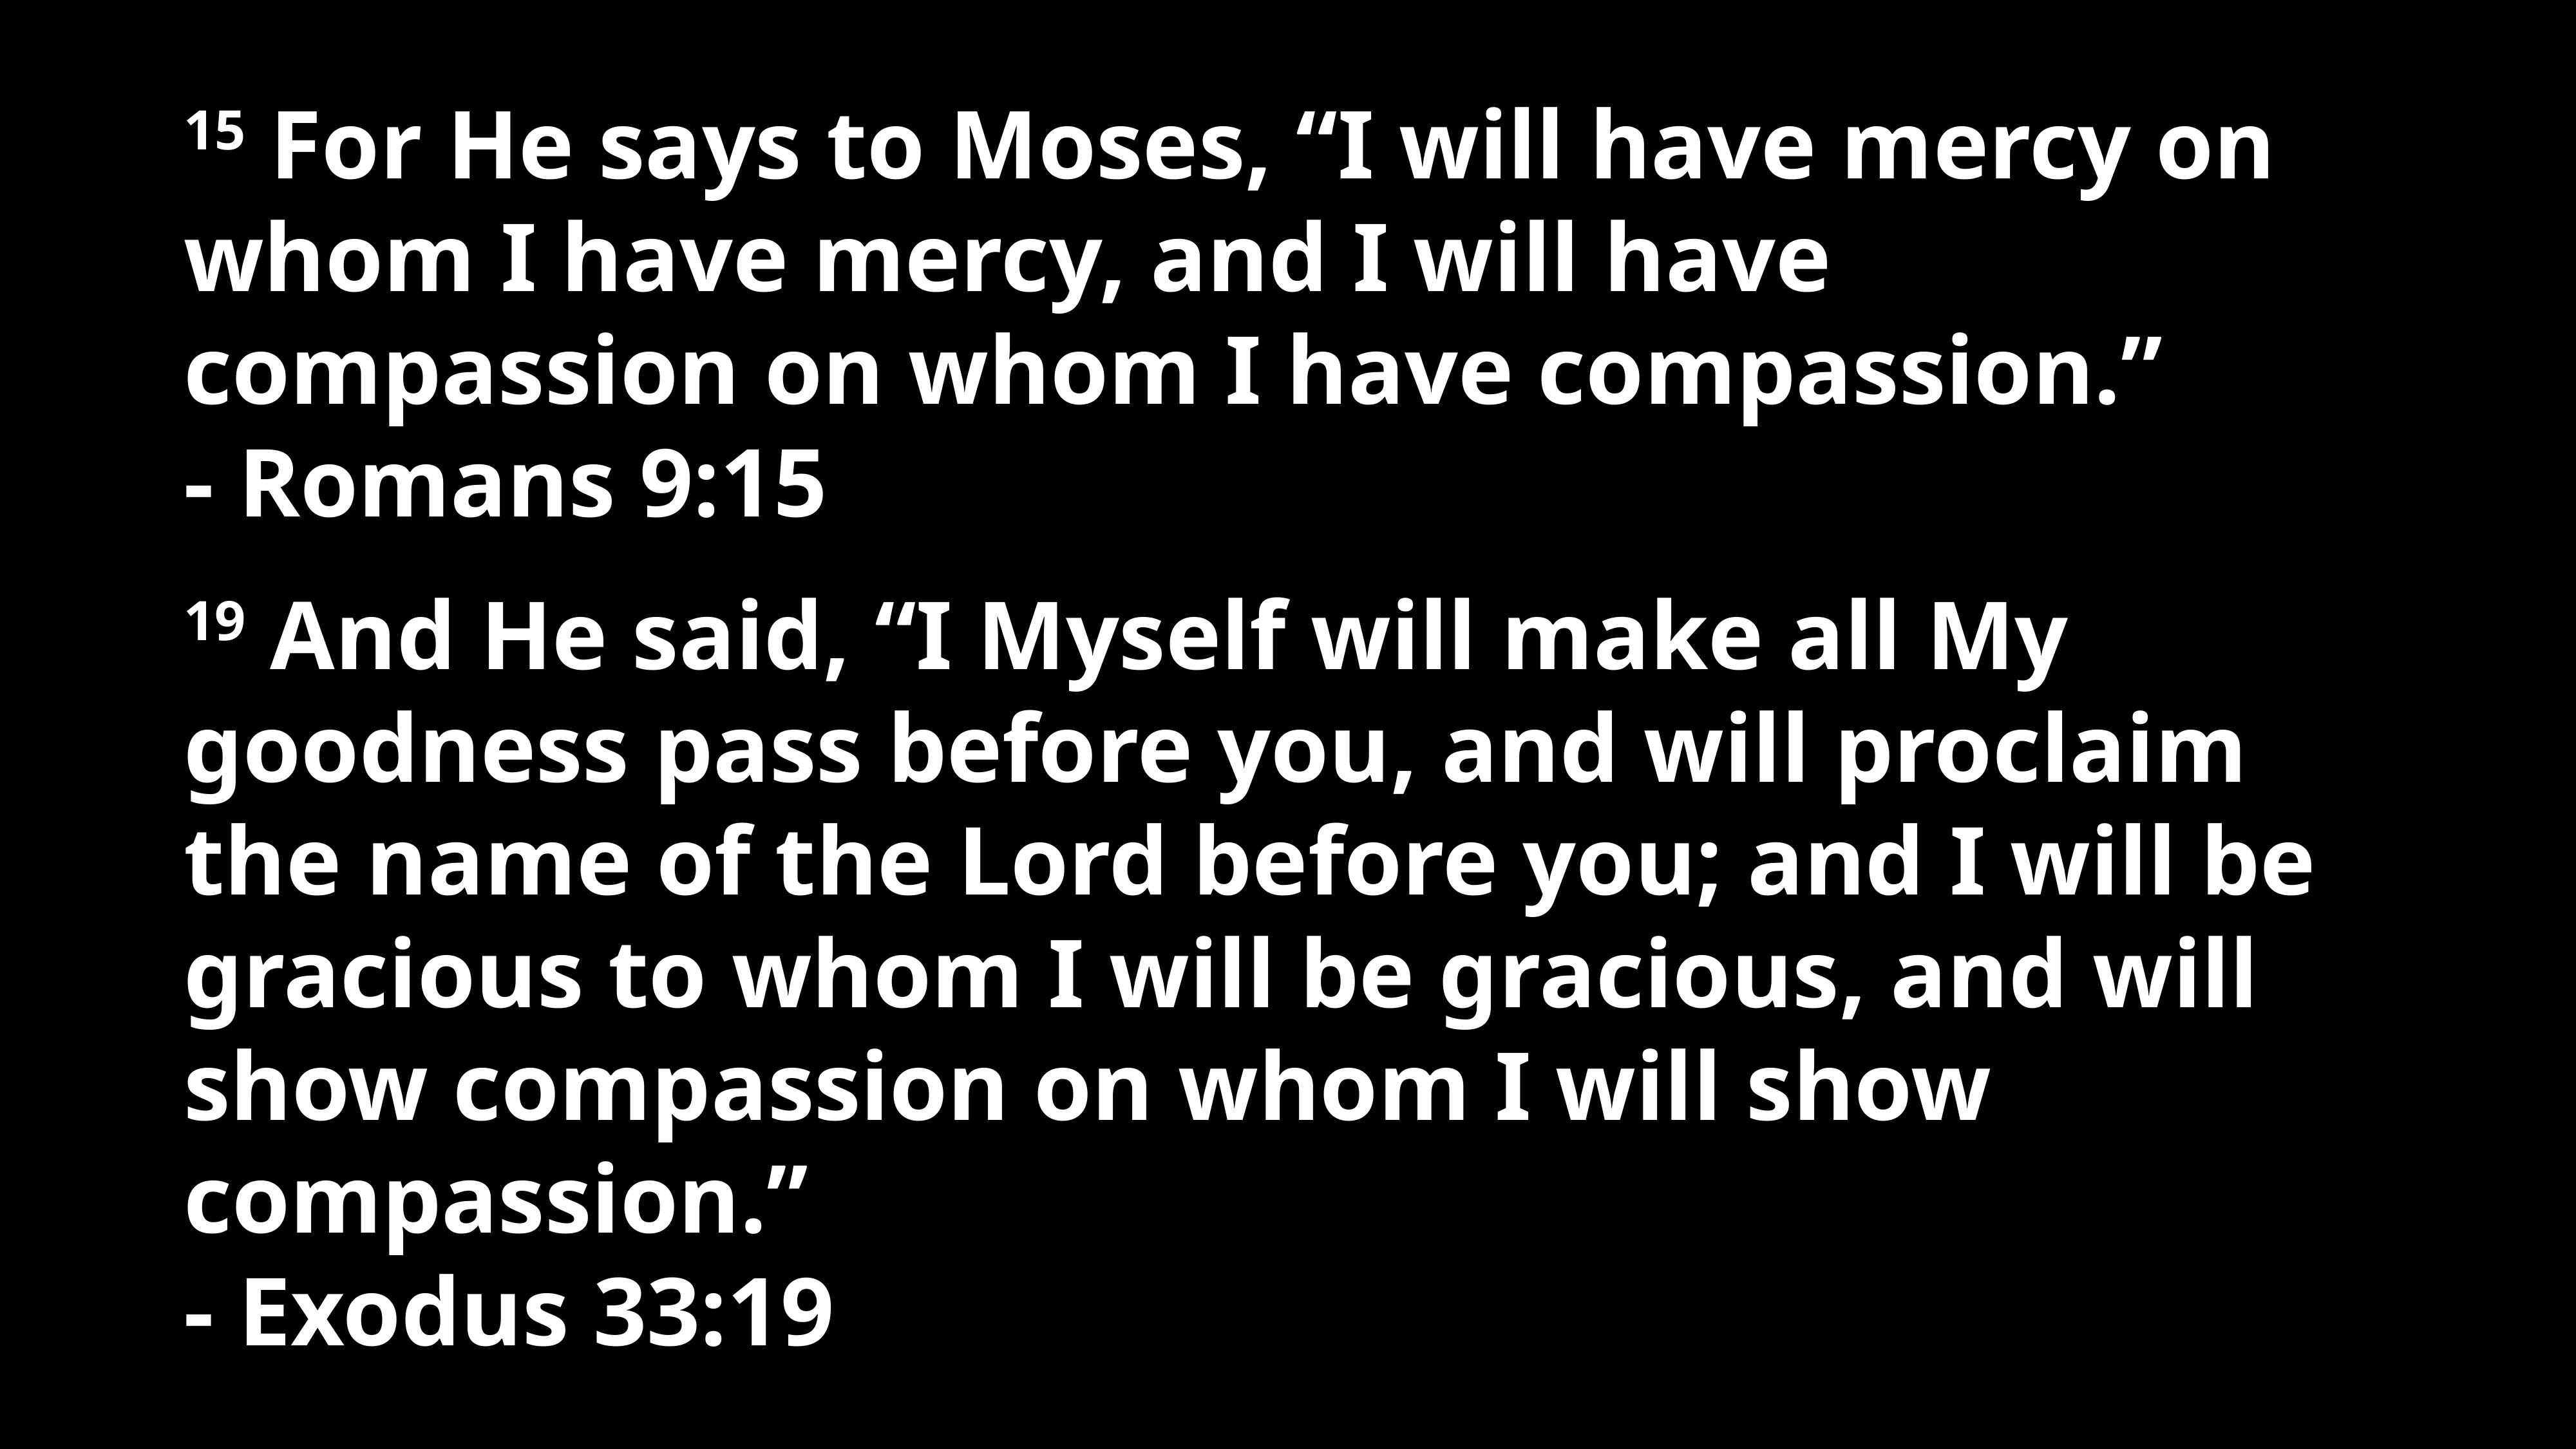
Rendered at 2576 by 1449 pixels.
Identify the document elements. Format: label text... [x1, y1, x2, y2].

list 15 For He says to Moses, “I will have mercy on whom I have mercy, and I will have compassion on whom I have compassion.” - Romans 9:15 19 And He said, “I Myself will make all My goodness pass before you, and will proclaim the name of the Lord before you; and I will be gracious to whom I will be gracious, and will show compassion on whom I will show compassion.” - Exodus 33:19 [178, 57, 2398, 1392]
